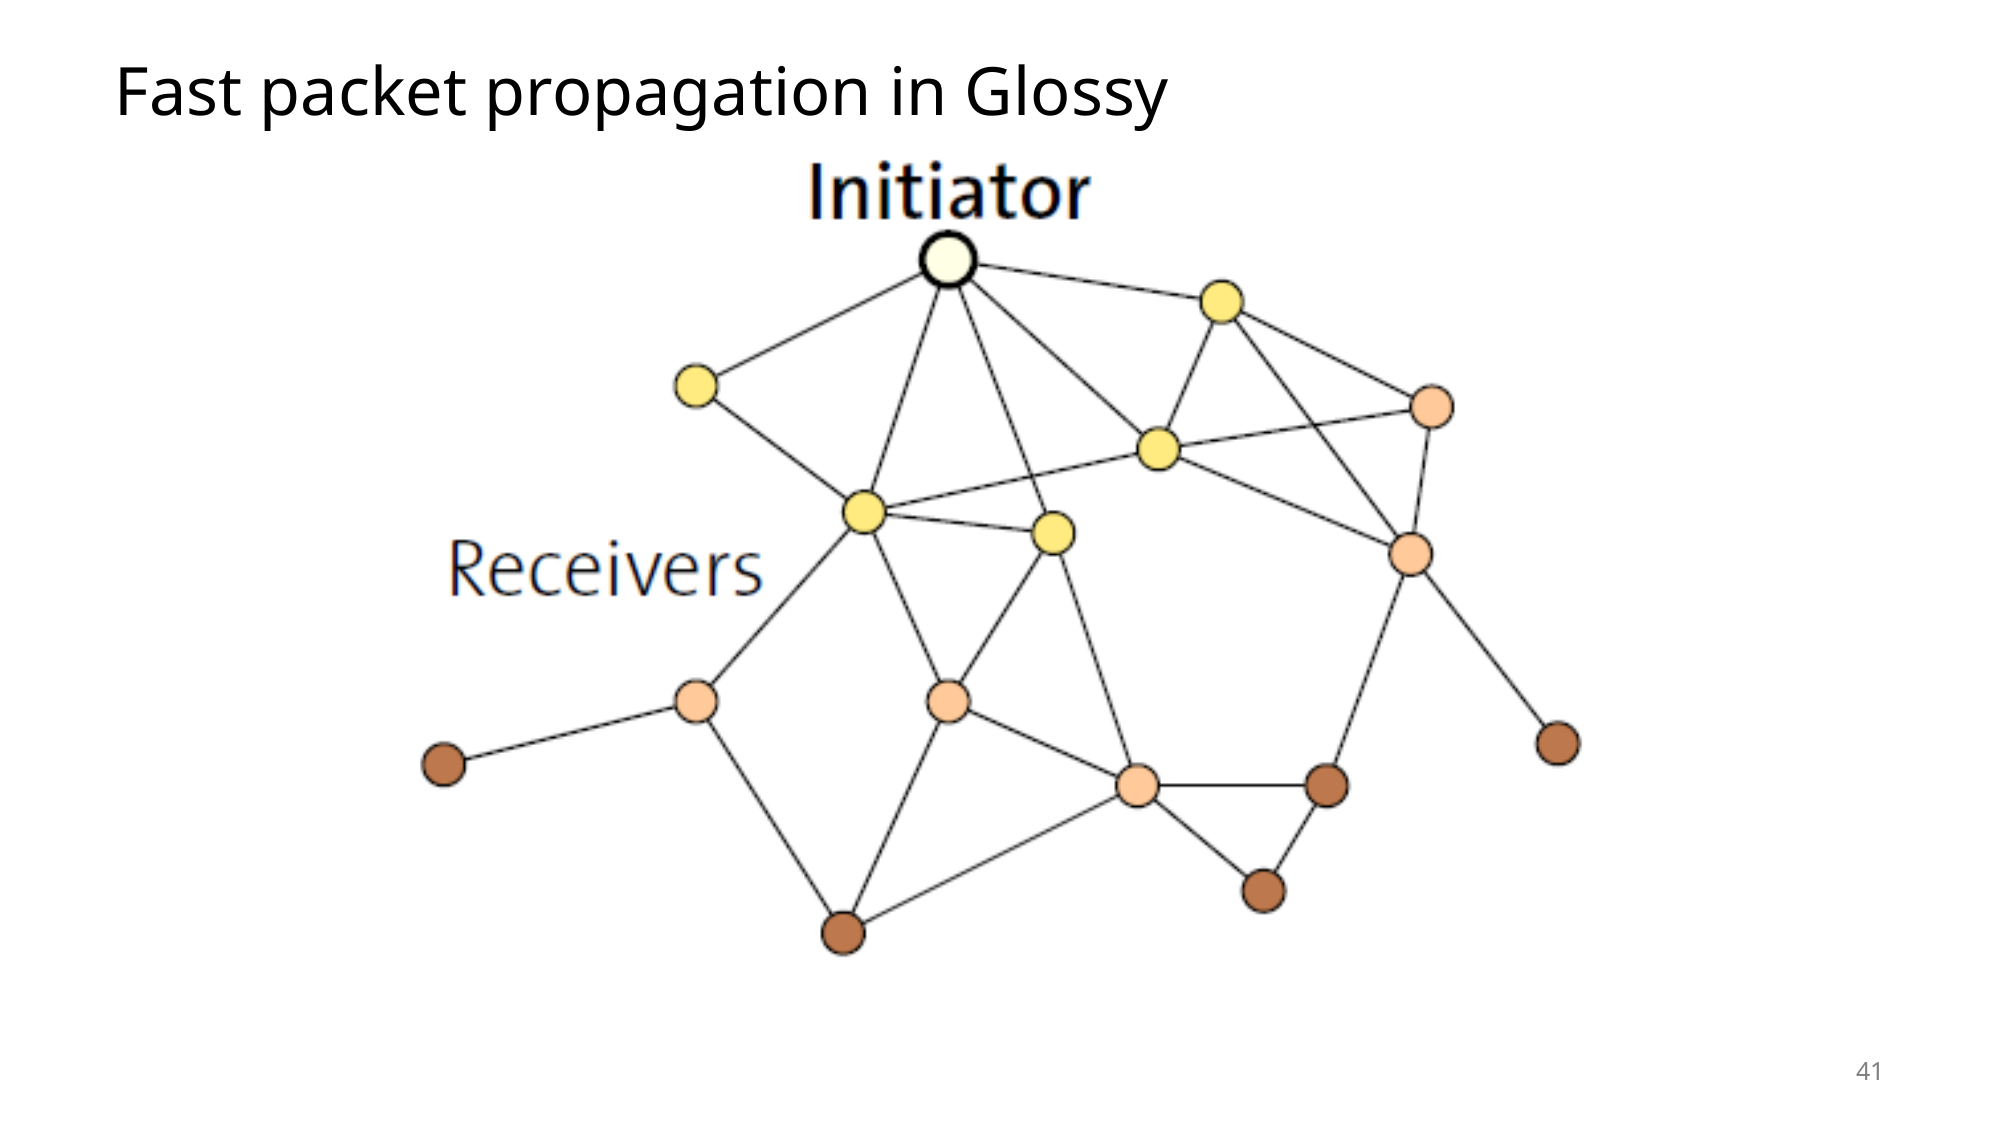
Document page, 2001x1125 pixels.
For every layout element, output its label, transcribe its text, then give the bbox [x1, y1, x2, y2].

title Fast packet propagation in Glossy [99, 37, 1900, 150]
picture [409, 149, 1590, 968]
slide_number 41 [1749, 1042, 1900, 1103]
